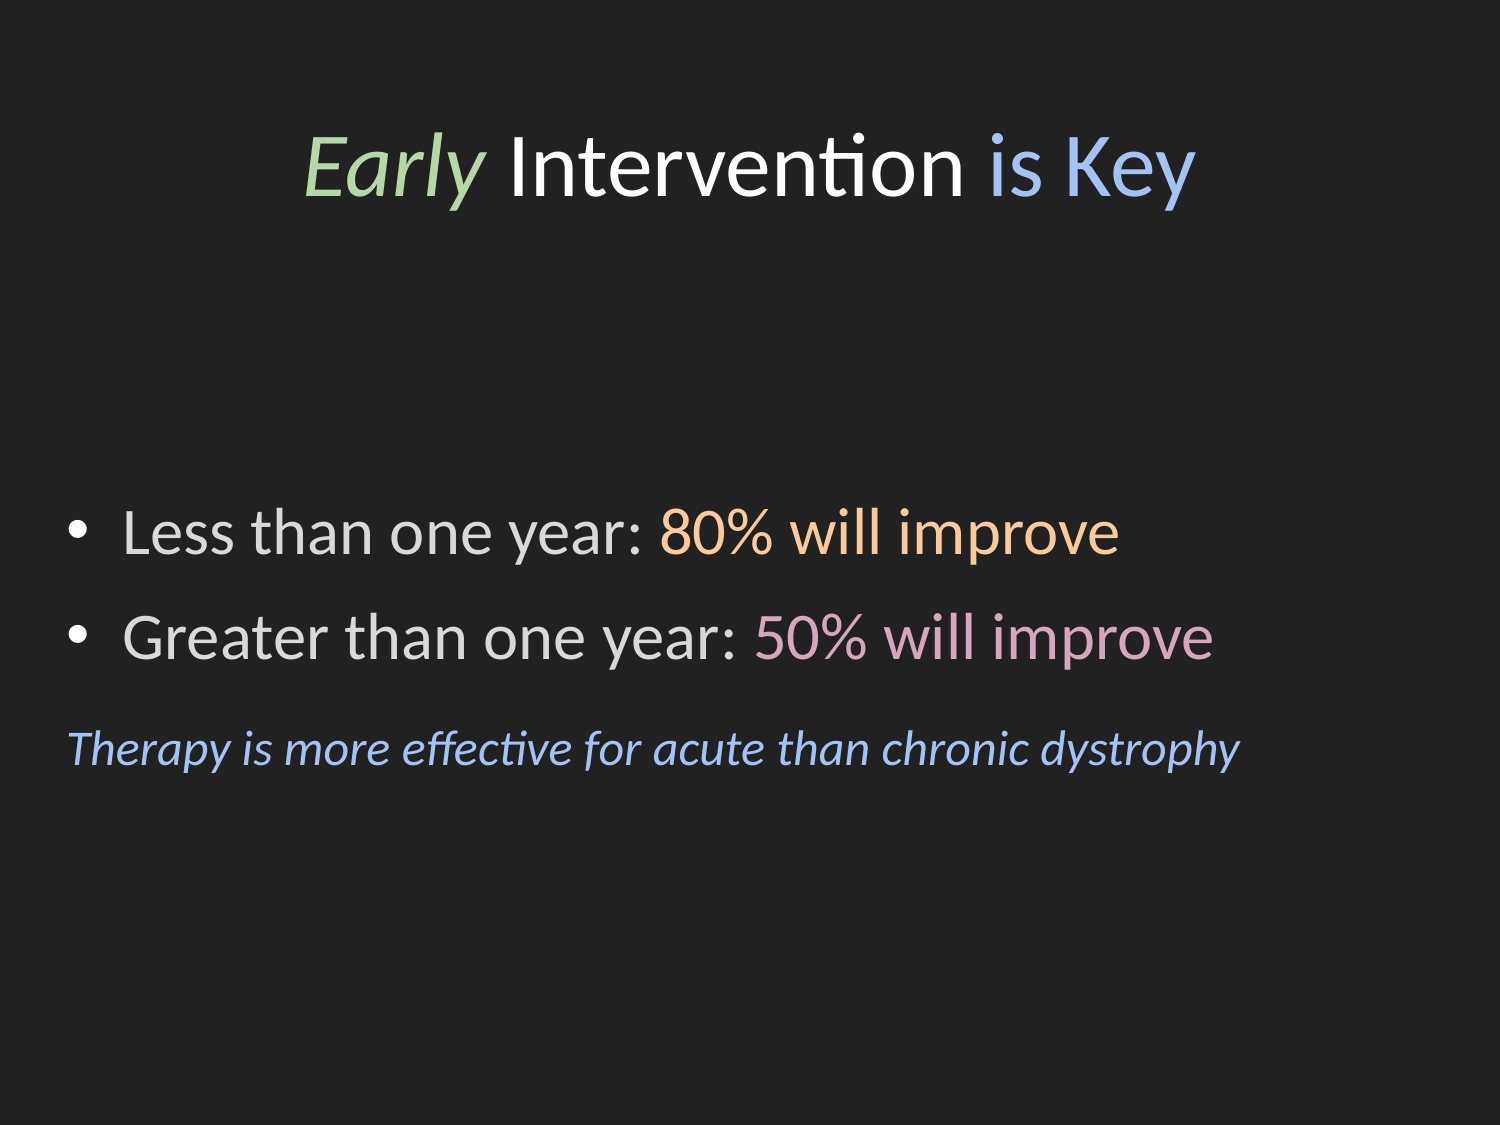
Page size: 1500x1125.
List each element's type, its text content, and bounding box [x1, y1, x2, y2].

title Early Intervention is Key [51, 97, 1449, 223]
list Less than one year: 80% will improve Greater than one year: 50% will improve Therapy is more effective for acute than chronic dystrophy [51, 252, 1449, 1000]
